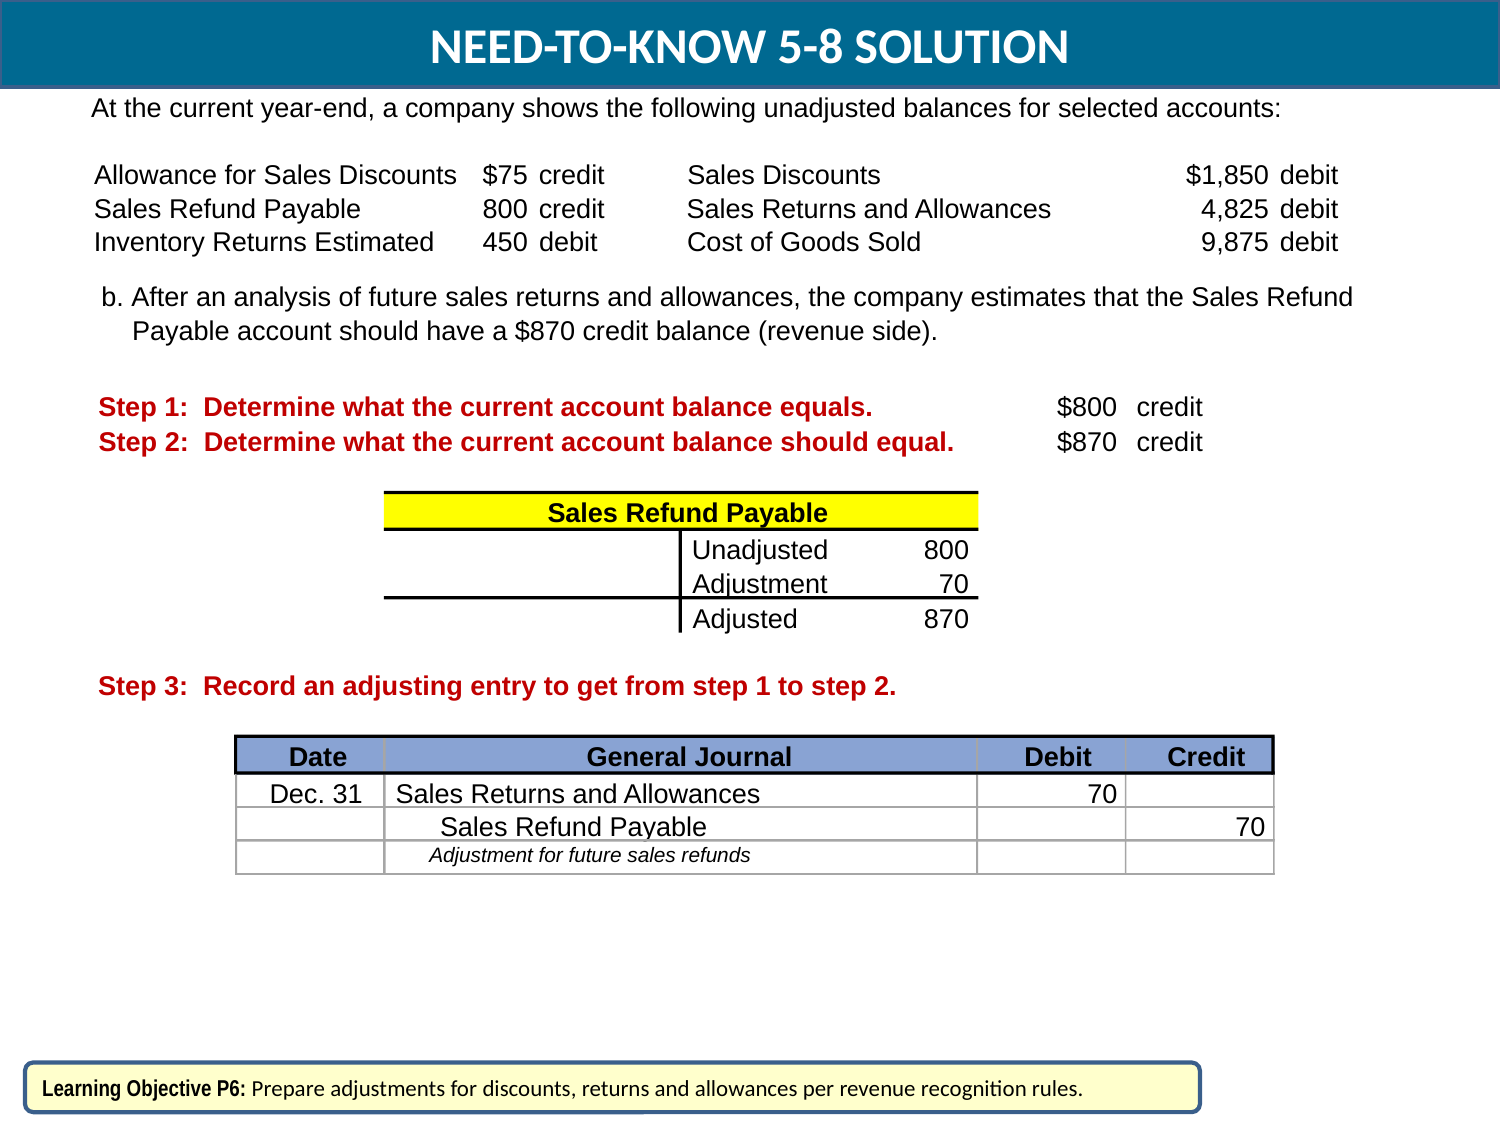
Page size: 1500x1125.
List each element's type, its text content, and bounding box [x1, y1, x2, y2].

text_box Dec. 31 [269, 776, 363, 806]
text_box Sales Discounts [687, 157, 881, 191]
text_box 450 [482, 224, 528, 257]
text_box Cost of Goods Sold [686, 224, 922, 257]
text_box [383, 596, 979, 600]
text_box Credit [1167, 739, 1246, 771]
text_box debit [1279, 157, 1339, 191]
text_box Allowance for Sales Discounts [94, 157, 458, 191]
text_box [1127, 738, 1271, 771]
text_box NEED-TO-KNOW 5-8 SOLUTION [0, 0, 1500, 89]
text_box Learning Objective P6: Prepare adjustments for discounts, returns and allowances per revenue recognition rules. [24, 1062, 1201, 1113]
text_box [386, 738, 976, 771]
text_box [383, 490, 979, 495]
text_box debit [1279, 191, 1339, 224]
text_box Sales Refund Payable [547, 495, 829, 527]
text_box Inventory Returns Estimated [93, 224, 435, 257]
text_box [234, 734, 238, 775]
text_box Step 2: Determine what the current account balance should equal. [98, 423, 954, 457]
text_box [383, 527, 979, 531]
text_box 70 [1235, 809, 1266, 839]
text_box debit [1279, 224, 1339, 257]
text_box $75 [482, 157, 528, 191]
text_box credit [538, 191, 605, 224]
text_box $800 [1057, 388, 1118, 422]
text_box b. [101, 279, 125, 313]
text_box Payable account should have a $870 credit balance (revenue side). [132, 313, 946, 346]
text_box [237, 734, 1275, 738]
text_box [678, 531, 682, 596]
text_box After an analysis of future sales returns and allowances, the company estimates that the Sales Refund [131, 279, 1361, 313]
text_box [979, 738, 1124, 771]
text_box 800 [482, 191, 528, 224]
text_box [383, 495, 547, 527]
text_box Step 3: Record an adjusting entry to get from step 1 to step 2. [98, 667, 897, 701]
text_box 70 [1087, 776, 1118, 806]
text_box Debit [1024, 739, 1092, 771]
text_box [678, 600, 682, 633]
text_box Adjustment [692, 566, 828, 596]
text_box 870 [924, 601, 970, 634]
text_box Adjusted [692, 601, 798, 634]
text_box Step 1: Determine what the current account balance equals. [98, 388, 873, 422]
text_box Date [288, 739, 348, 771]
text_box Sales Refund Payable [439, 809, 708, 839]
text_box credit [1136, 423, 1203, 457]
text_box 70 [938, 566, 970, 596]
text_box $870 [1057, 423, 1118, 457]
text_box General Journal [586, 739, 793, 771]
text_box credit [538, 157, 605, 191]
text_box [1271, 738, 1275, 771]
text_box [238, 738, 383, 771]
text_box At the current year-end, a company shows the following unadjusted balances for selected accounts: [91, 90, 1281, 124]
text_box 800 [924, 532, 970, 566]
text_box debit [539, 224, 598, 257]
text_box Sales Returns and Allowances [395, 776, 761, 806]
text_box Unadjusted [691, 532, 829, 566]
text_box $1,850 [1186, 157, 1269, 191]
text_box credit [1136, 388, 1203, 422]
text_box [829, 495, 979, 527]
text_box Adjustment for future sales refunds [429, 842, 752, 867]
text_box Sales Refund Payable [93, 191, 362, 224]
text_box [237, 771, 1275, 775]
text_box 9,875 [1201, 224, 1269, 257]
text_box Sales Returns and Allowances [686, 191, 1052, 224]
text_box 4,825 [1201, 191, 1269, 224]
